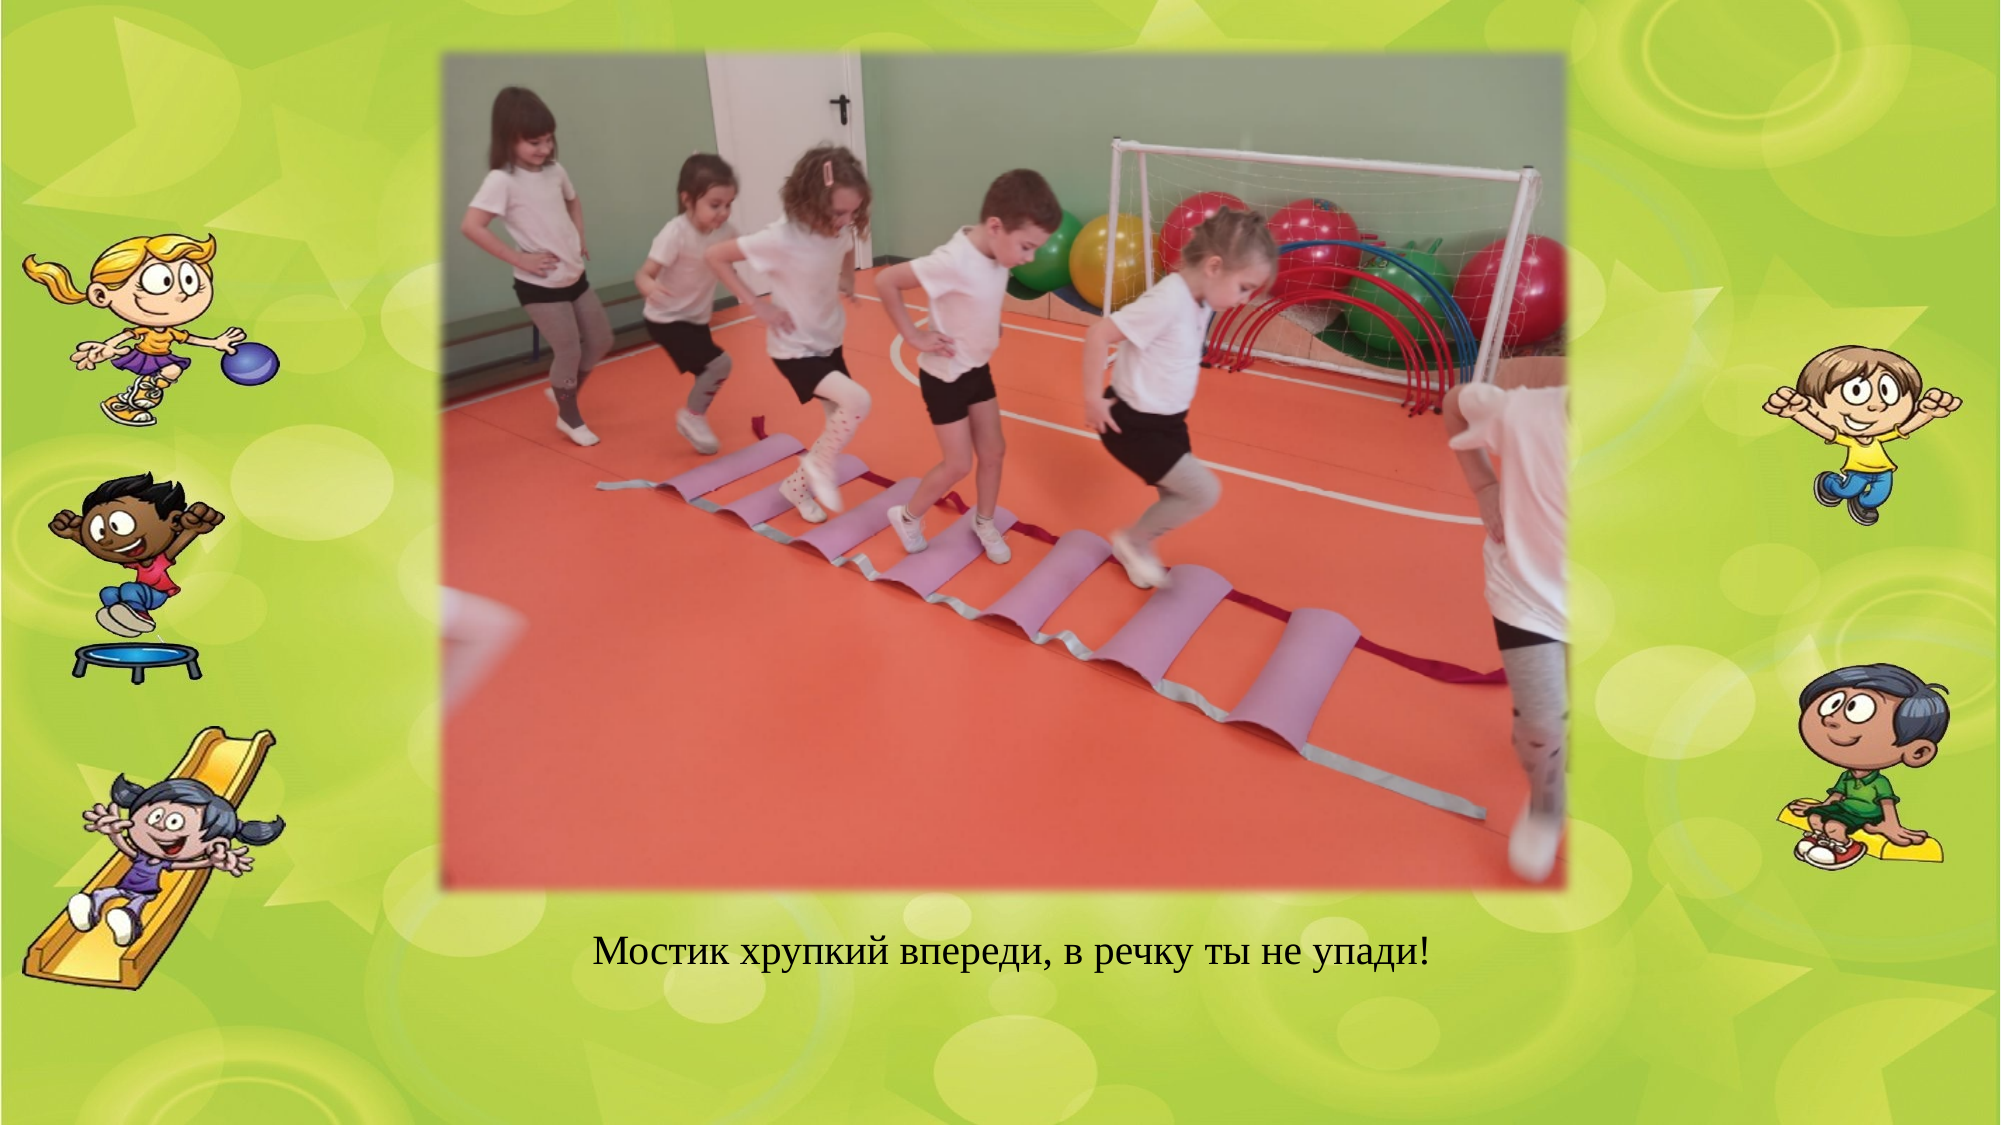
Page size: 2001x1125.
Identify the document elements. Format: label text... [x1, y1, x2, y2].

text_box Мостик хрупкий впереди, в речку ты не упади! [378, 865, 1460, 981]
picture [0, 0, 2001, 1125]
